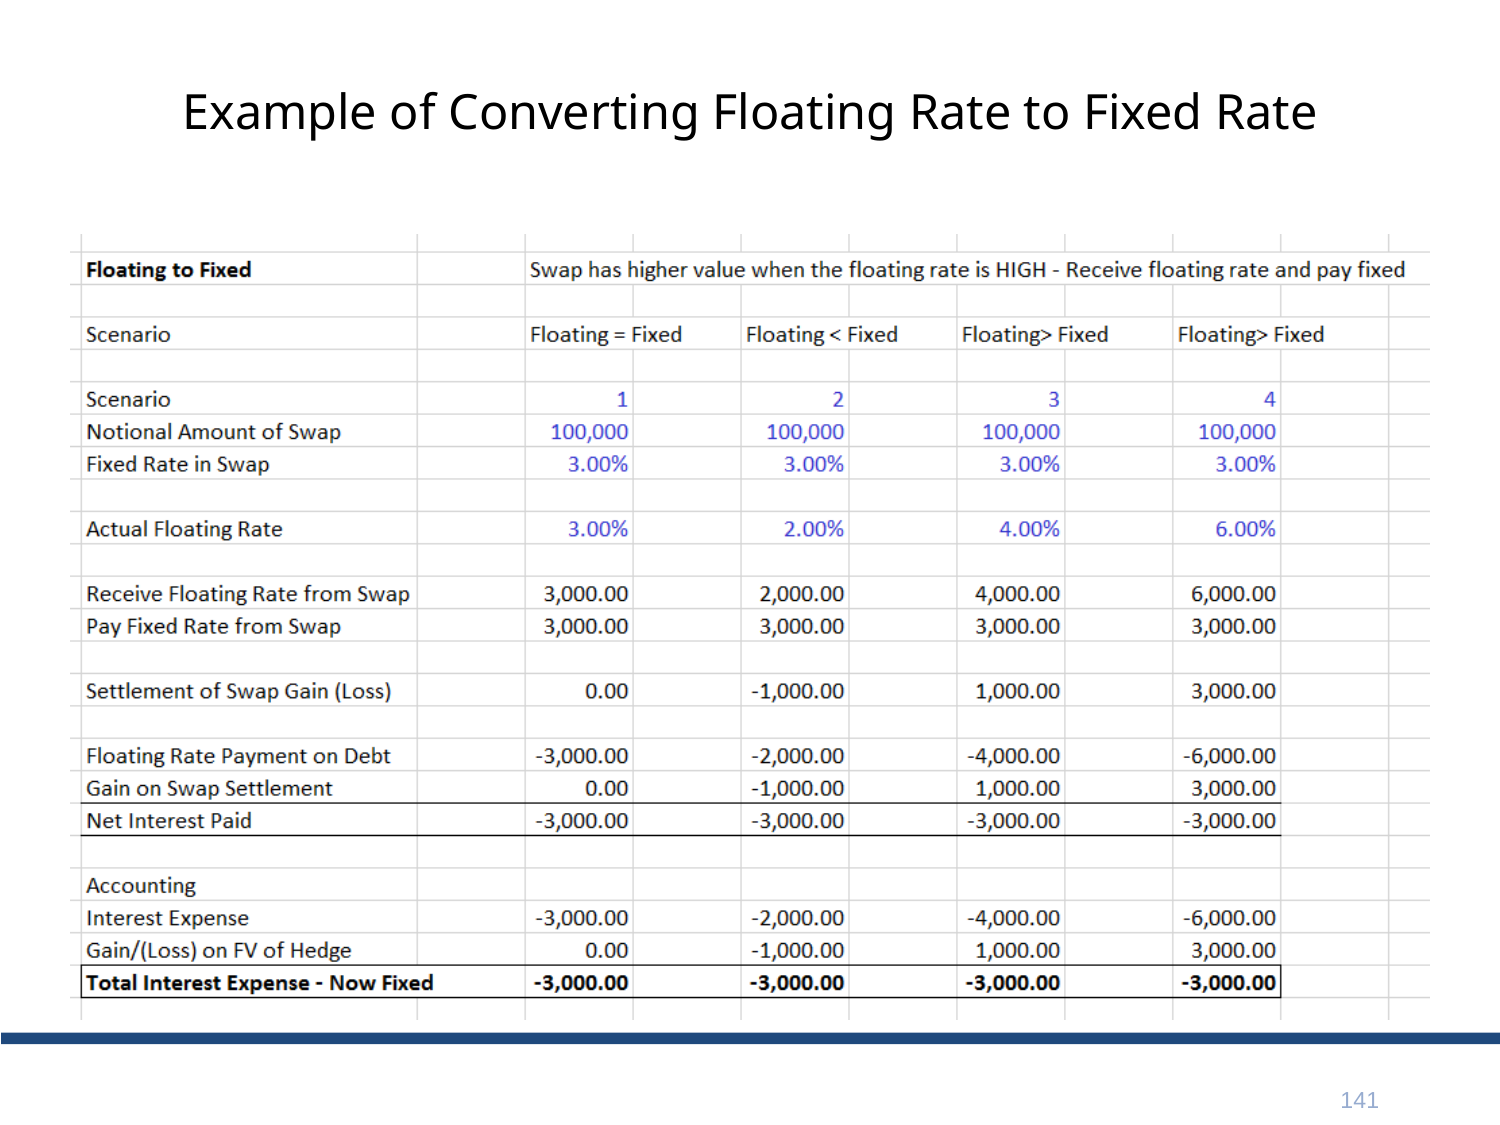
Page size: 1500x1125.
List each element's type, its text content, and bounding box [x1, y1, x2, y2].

title Example of Converting Floating Rate to Fixed Rate [70, 56, 1430, 164]
slide_number 141 [1290, 1081, 1430, 1117]
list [70, 234, 1430, 1020]
